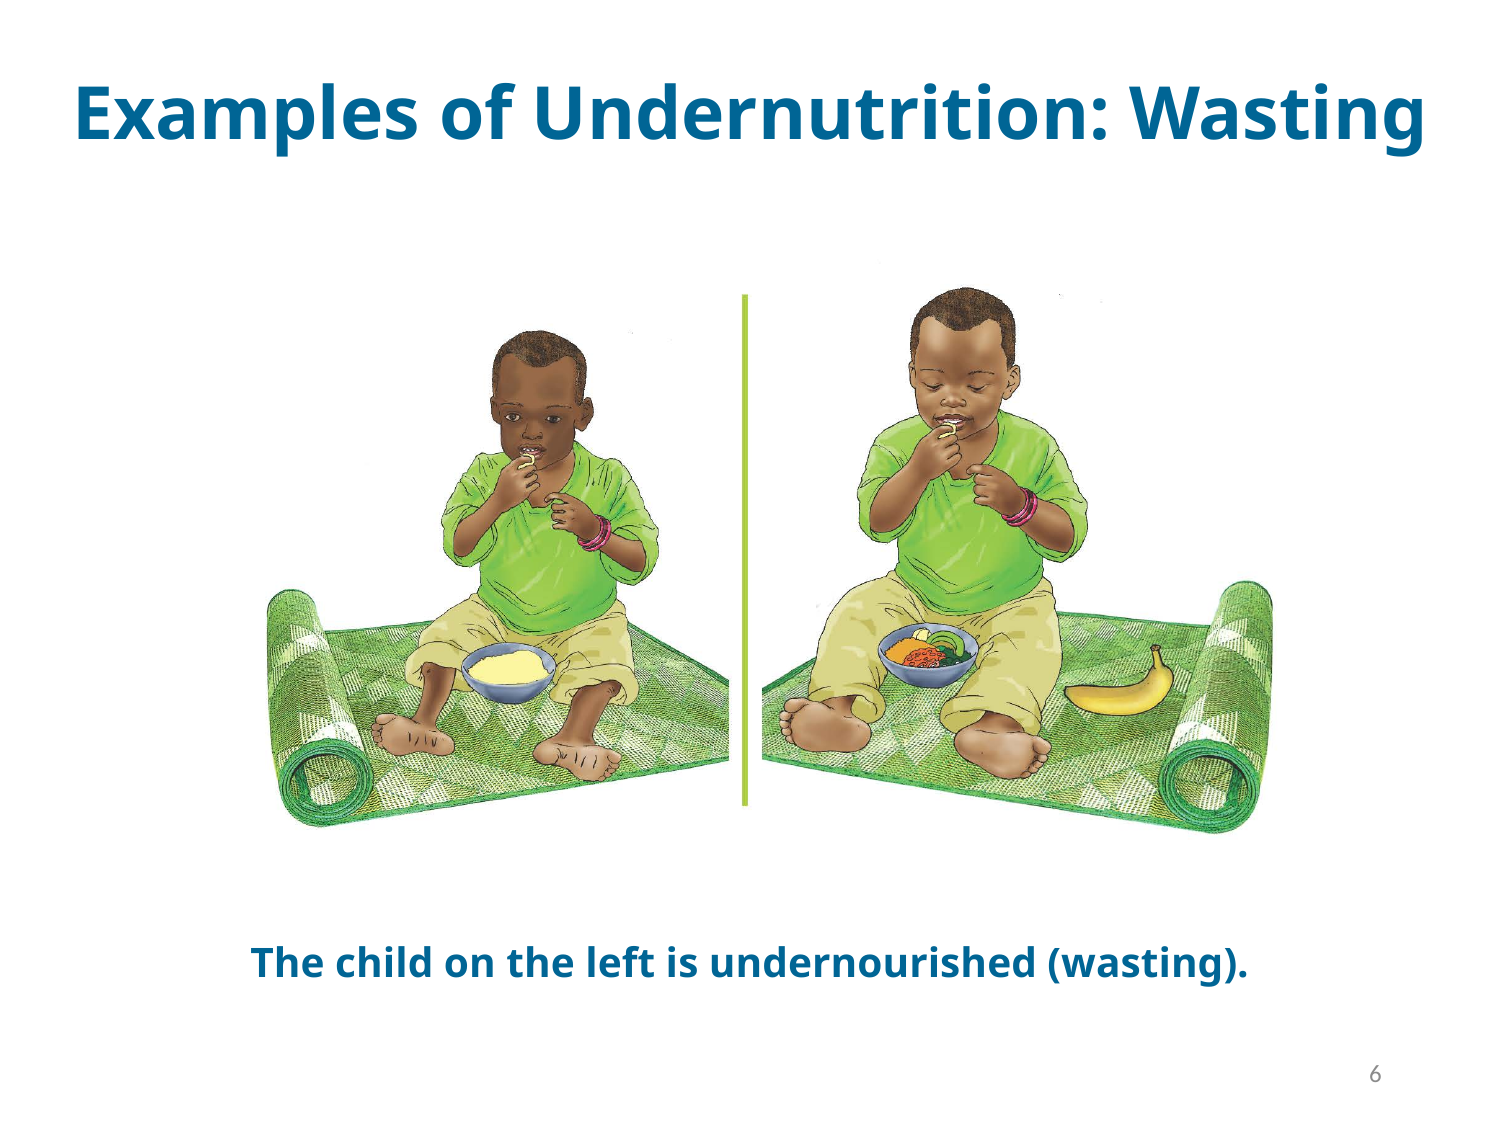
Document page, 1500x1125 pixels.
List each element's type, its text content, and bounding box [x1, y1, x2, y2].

picture [242, 239, 1298, 842]
text_box The child on the left is undernourished (wasting). [248, 881, 1252, 1003]
text_box Examples of Undernutrition: Wasting [0, 0, 1500, 186]
slide_number 6 [1059, 1042, 1397, 1103]
